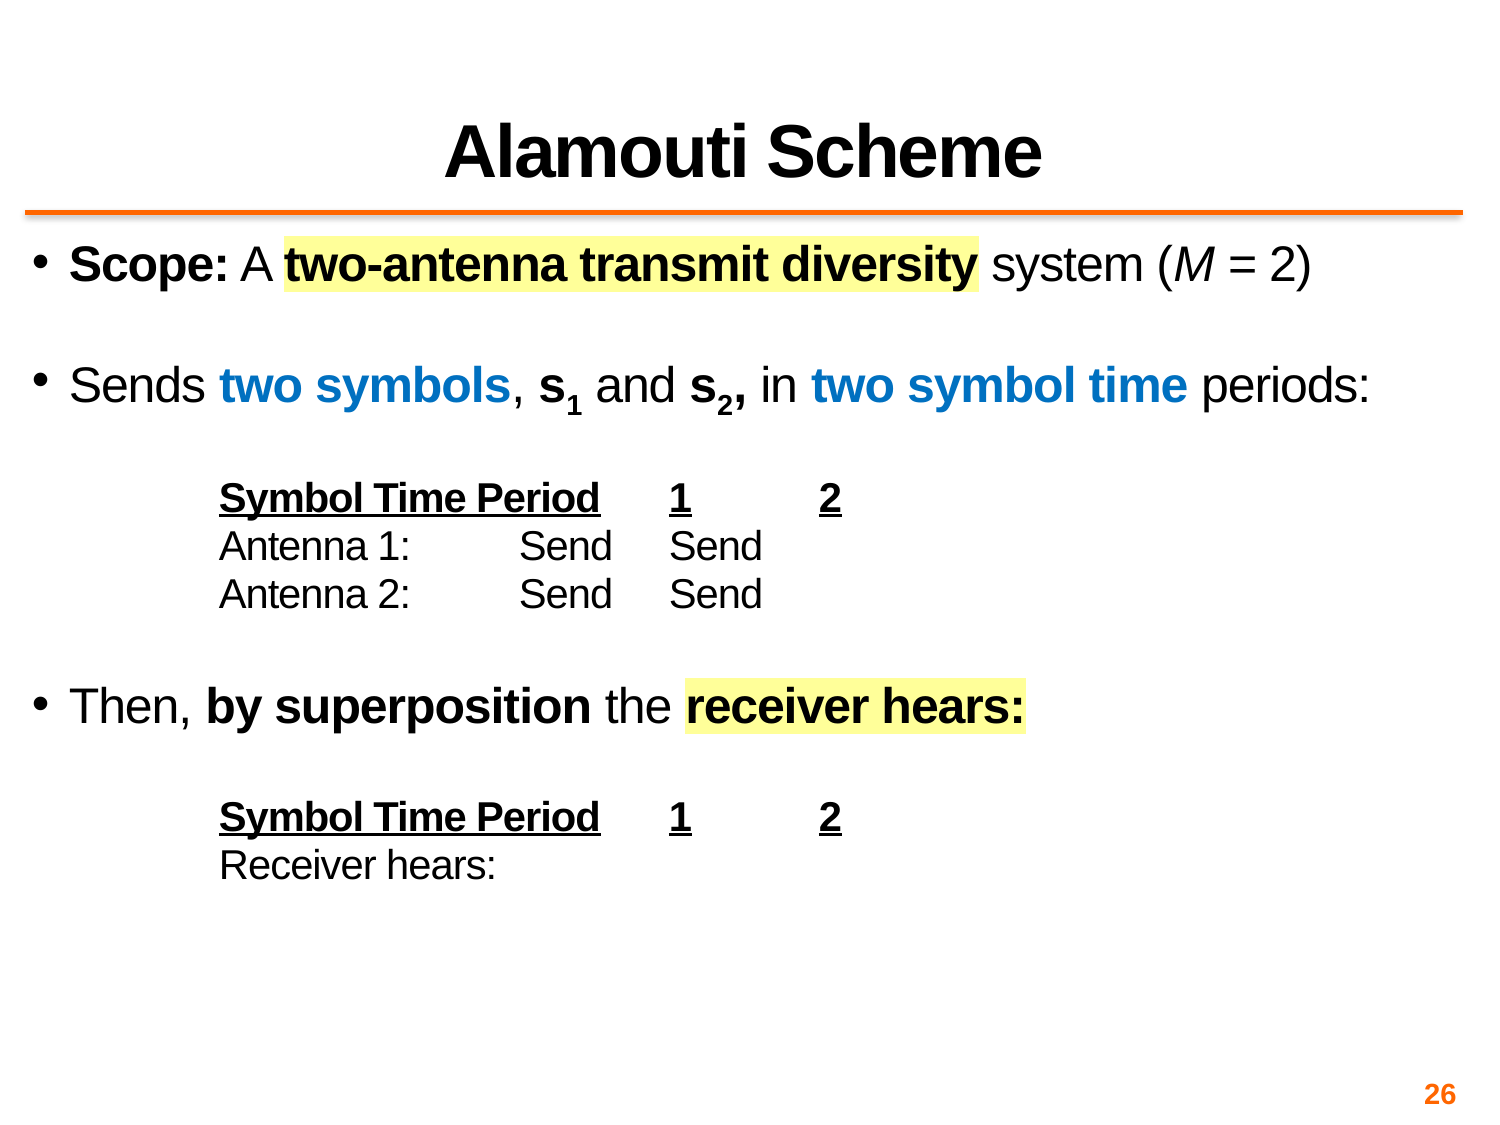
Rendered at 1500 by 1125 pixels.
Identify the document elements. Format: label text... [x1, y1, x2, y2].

title Alamouti Scheme [24, 24, 1463, 201]
slide_number 26 [1112, 1074, 1463, 1110]
